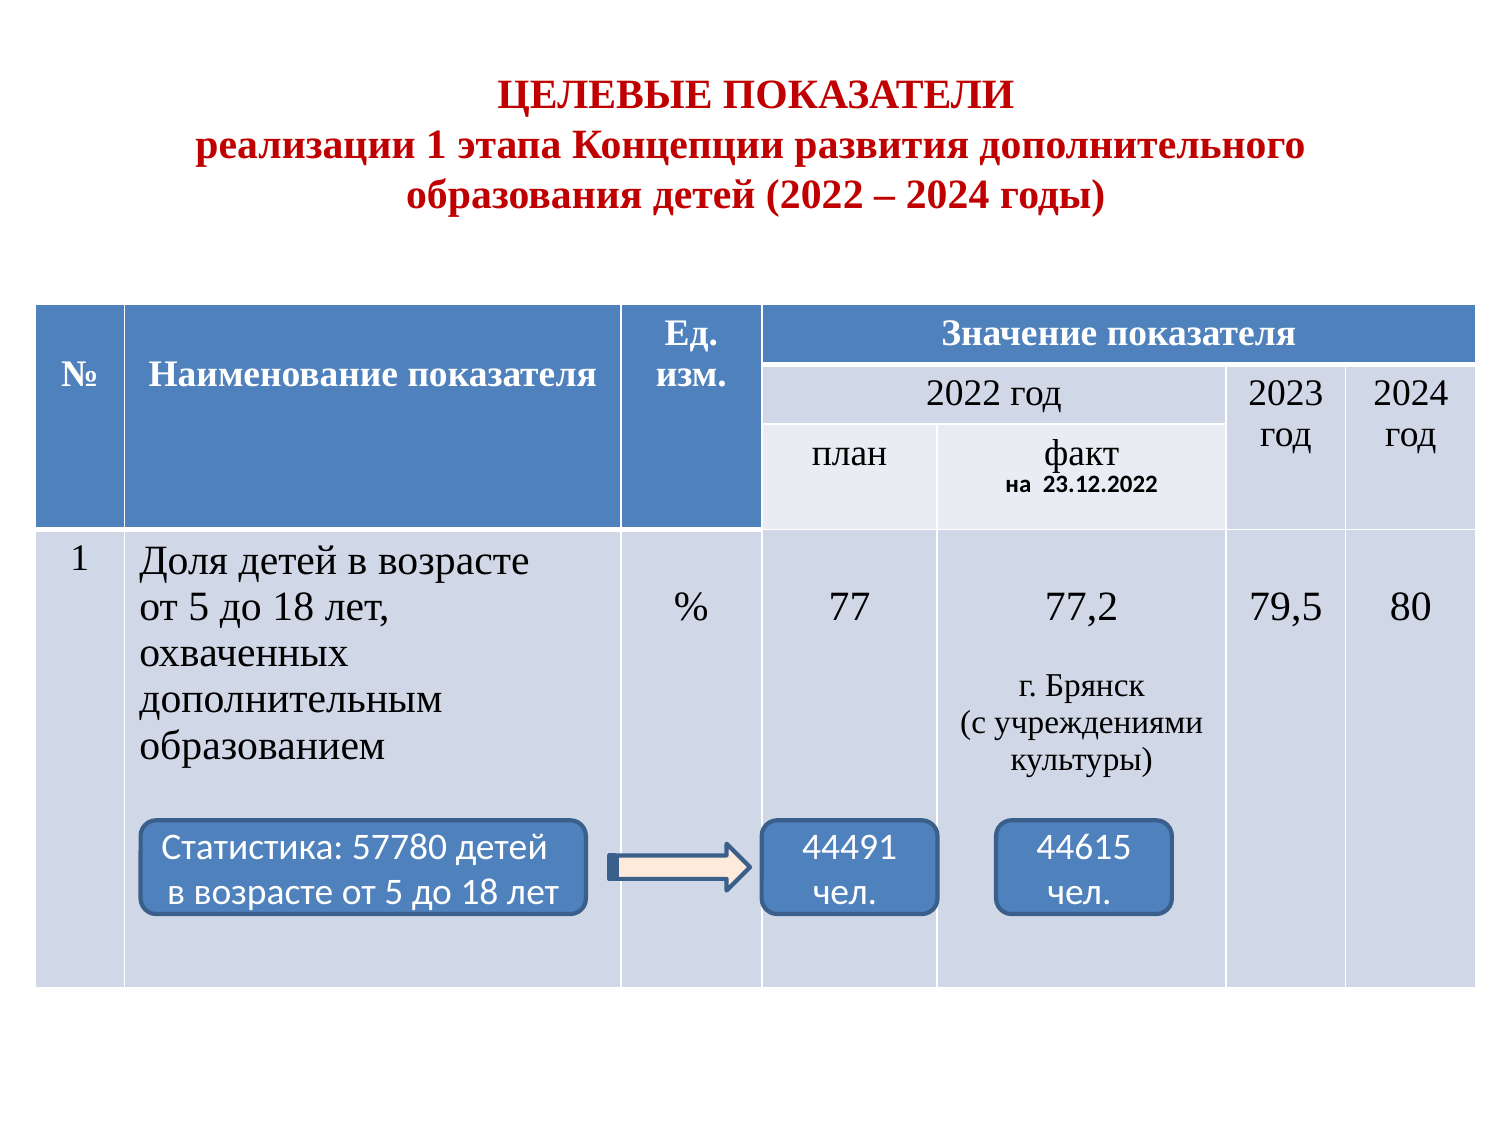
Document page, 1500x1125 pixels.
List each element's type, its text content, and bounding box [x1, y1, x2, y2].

table_cell 79,5 [1227, 530, 1345, 987]
table_cell 1 [36, 532, 124, 987]
text_box 44491 чел. [759, 818, 940, 917]
table_header Ед. изм. [622, 305, 761, 527]
table_header Наименование показателя [125, 305, 620, 527]
table_cell 2024 год [1346, 367, 1475, 529]
table_cell 77 [763, 911, 936, 987]
text_box 44615 чел. [993, 818, 1174, 917]
table_cell 77 [763, 530, 936, 824]
table_cell план [763, 425, 936, 529]
table_header № [36, 305, 124, 527]
table_cell 80 [1346, 530, 1475, 987]
text_box ЦЕЛЕВЫЕ ПОКАЗАТЕЛИ реализации 1 этапа Концепции развития дополнительного образования детей (2022 – 2024 годы) [46, 59, 1465, 225]
table_header Значение показателя [763, 305, 1475, 362]
text_box [607, 841, 753, 893]
table_cell Доля детей в возрасте от 5 до 18 лет, охваченных дополнительным образованием [125, 532, 620, 987]
table_cell 2022 год [763, 367, 1225, 423]
table_cell % [622, 532, 761, 987]
text_box Статистика: 57780 детей в возрасте от 5 до 18 лет [138, 818, 589, 917]
table_cell факт на 23.12.2022 [938, 425, 1225, 529]
table_cell 2023 год [1227, 367, 1345, 529]
table_cell 77,2 г. Брянск (с учреждениями культуры) [938, 530, 1225, 987]
